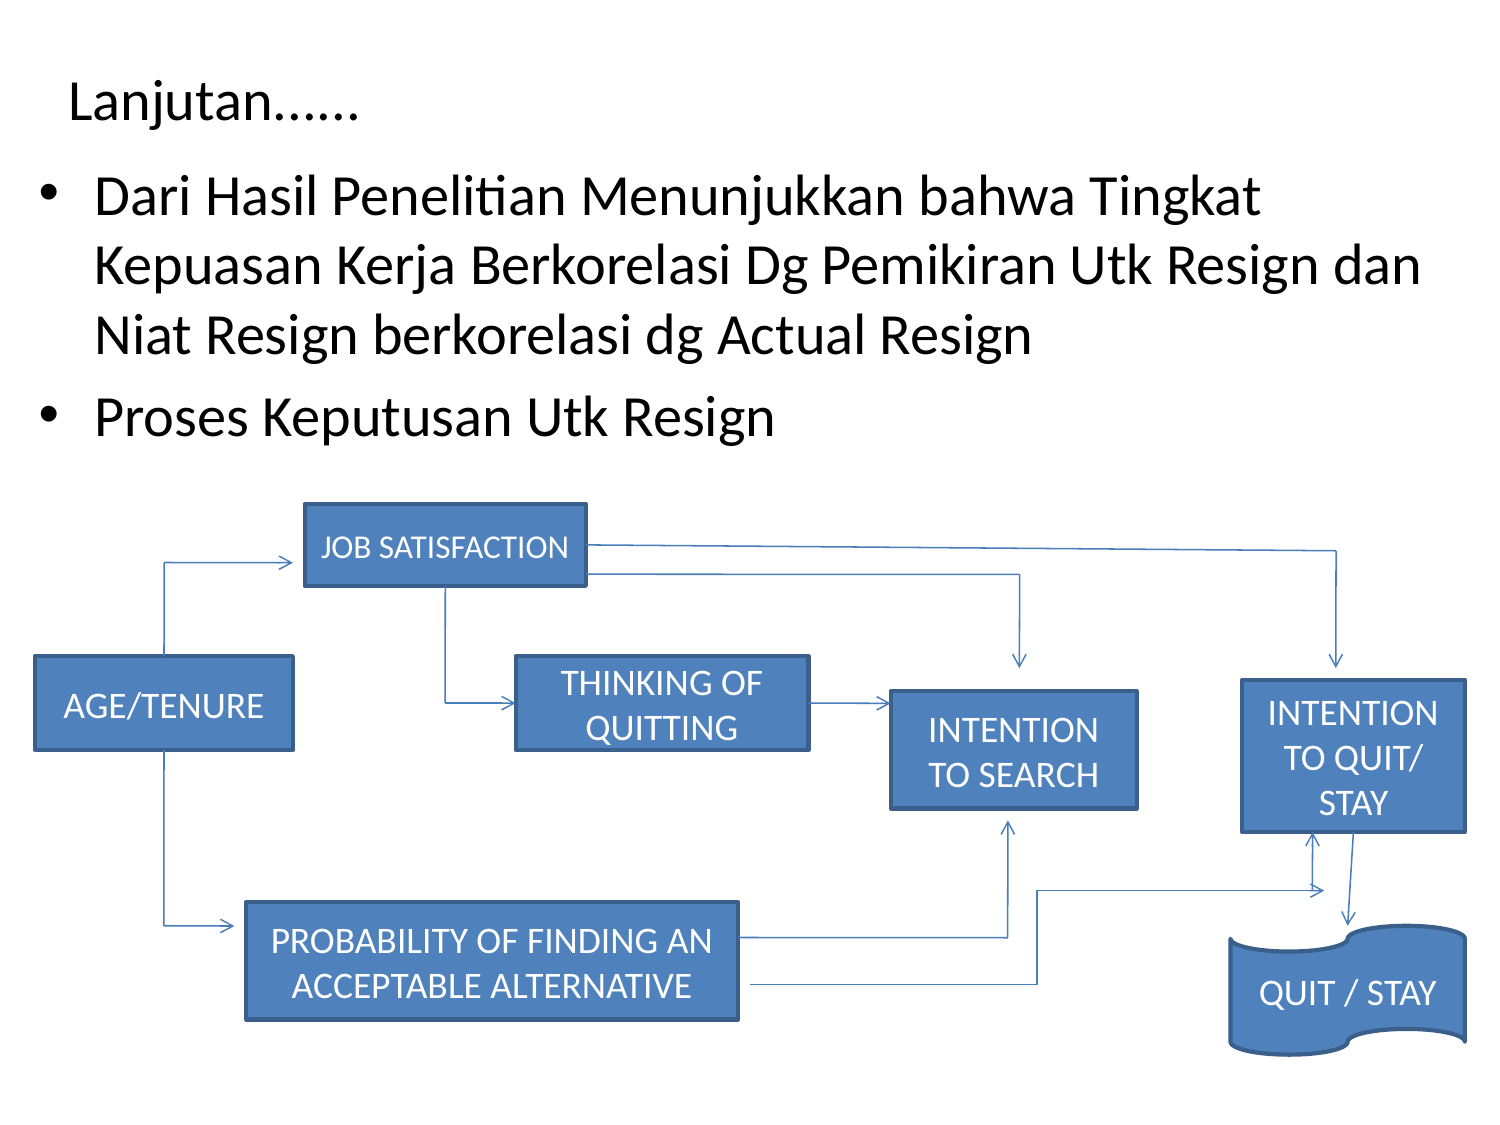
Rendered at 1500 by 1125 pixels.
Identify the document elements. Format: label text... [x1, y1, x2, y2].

text_box AGE/TENURE [33, 654, 295, 752]
text_box PROBABILITY OF FINDING AN ACCEPTABLE ALTERNATIVE [244, 900, 740, 1022]
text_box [1296, 882, 1405, 889]
list Dari Hasil Penelitian Menunjukkan bahwa Tingkat Kepuasan Kerja Berkorelasi Dg Pemikiran Utk Resign dan Niat Resign berkorelasi dg Actual Resign Proses Keputusan Utk Resign [23, 149, 1500, 1083]
text_box INTENTION TO QUIT/ STAY [1240, 678, 1467, 834]
title Lanjutan...... [53, 45, 1425, 149]
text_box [585, 544, 1337, 551]
text_box JOB SATISFACTION [303, 502, 588, 588]
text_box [749, 890, 1325, 985]
text_box QUIT / STAY [1228, 923, 1467, 1057]
text_box THINKING OF QUITTING [514, 654, 811, 752]
text_box INTENTION TO SEARCH [889, 689, 1139, 811]
